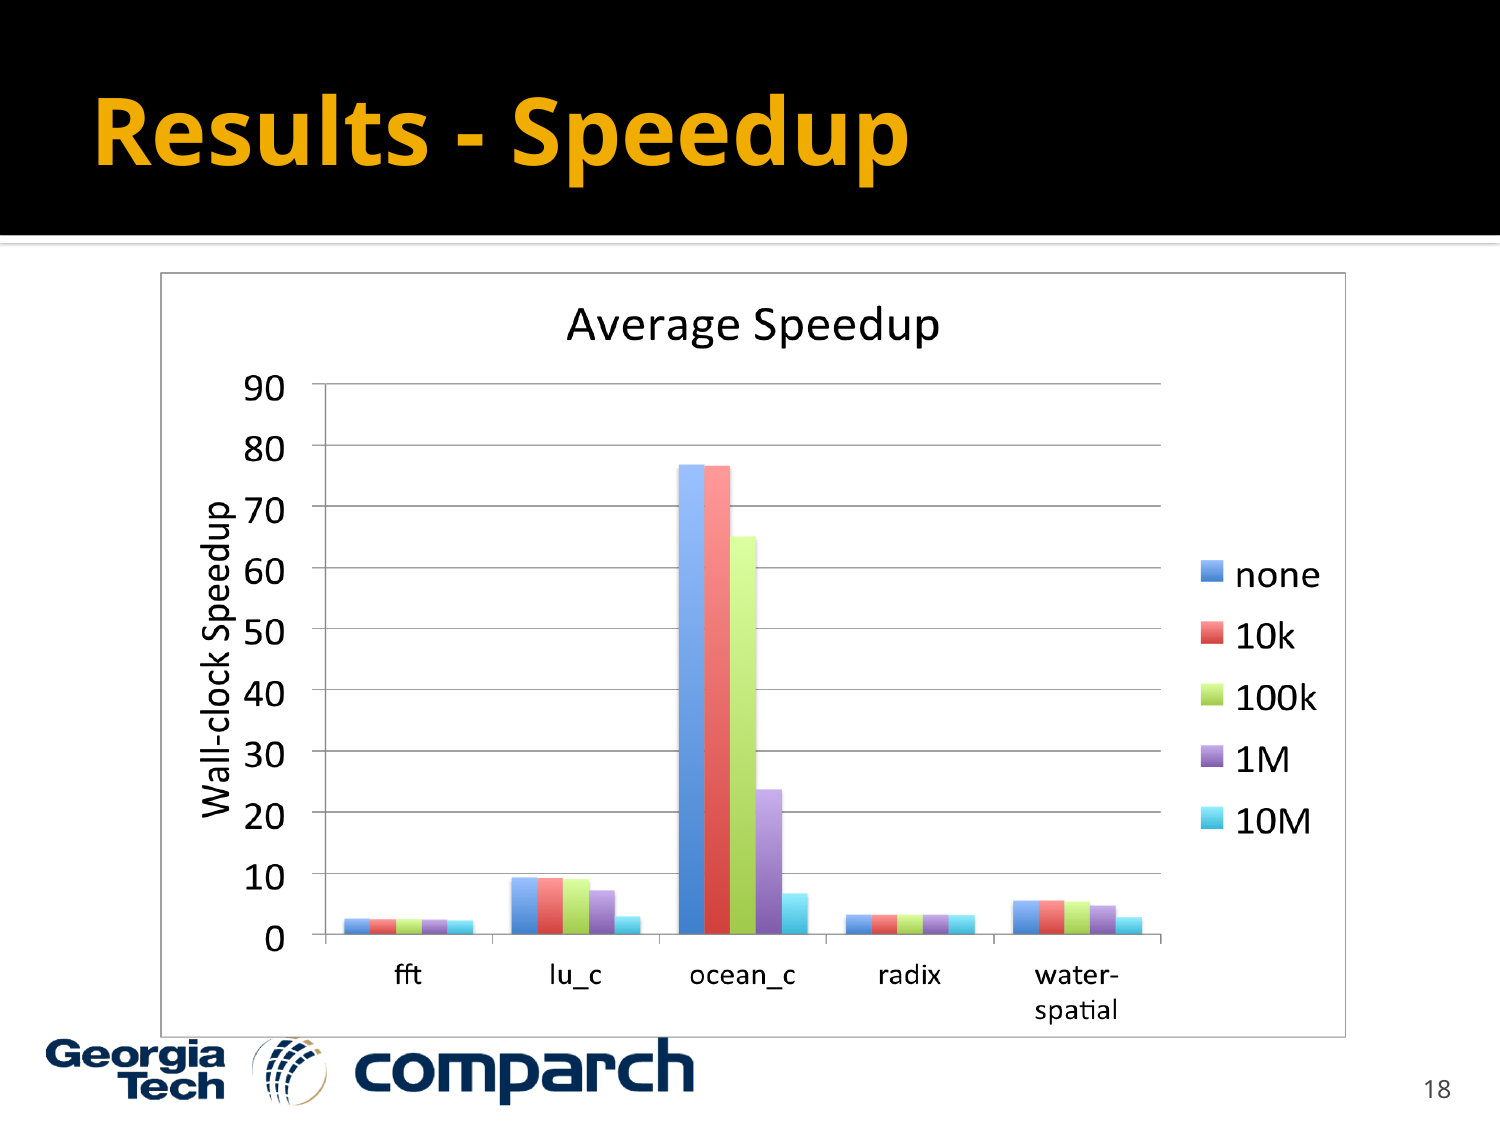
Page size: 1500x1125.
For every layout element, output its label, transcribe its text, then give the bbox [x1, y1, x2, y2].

picture [38, 272, 1346, 1114]
slide_number 18 [1345, 1062, 1467, 1108]
title Results - Speedup [75, 25, 1425, 231]
